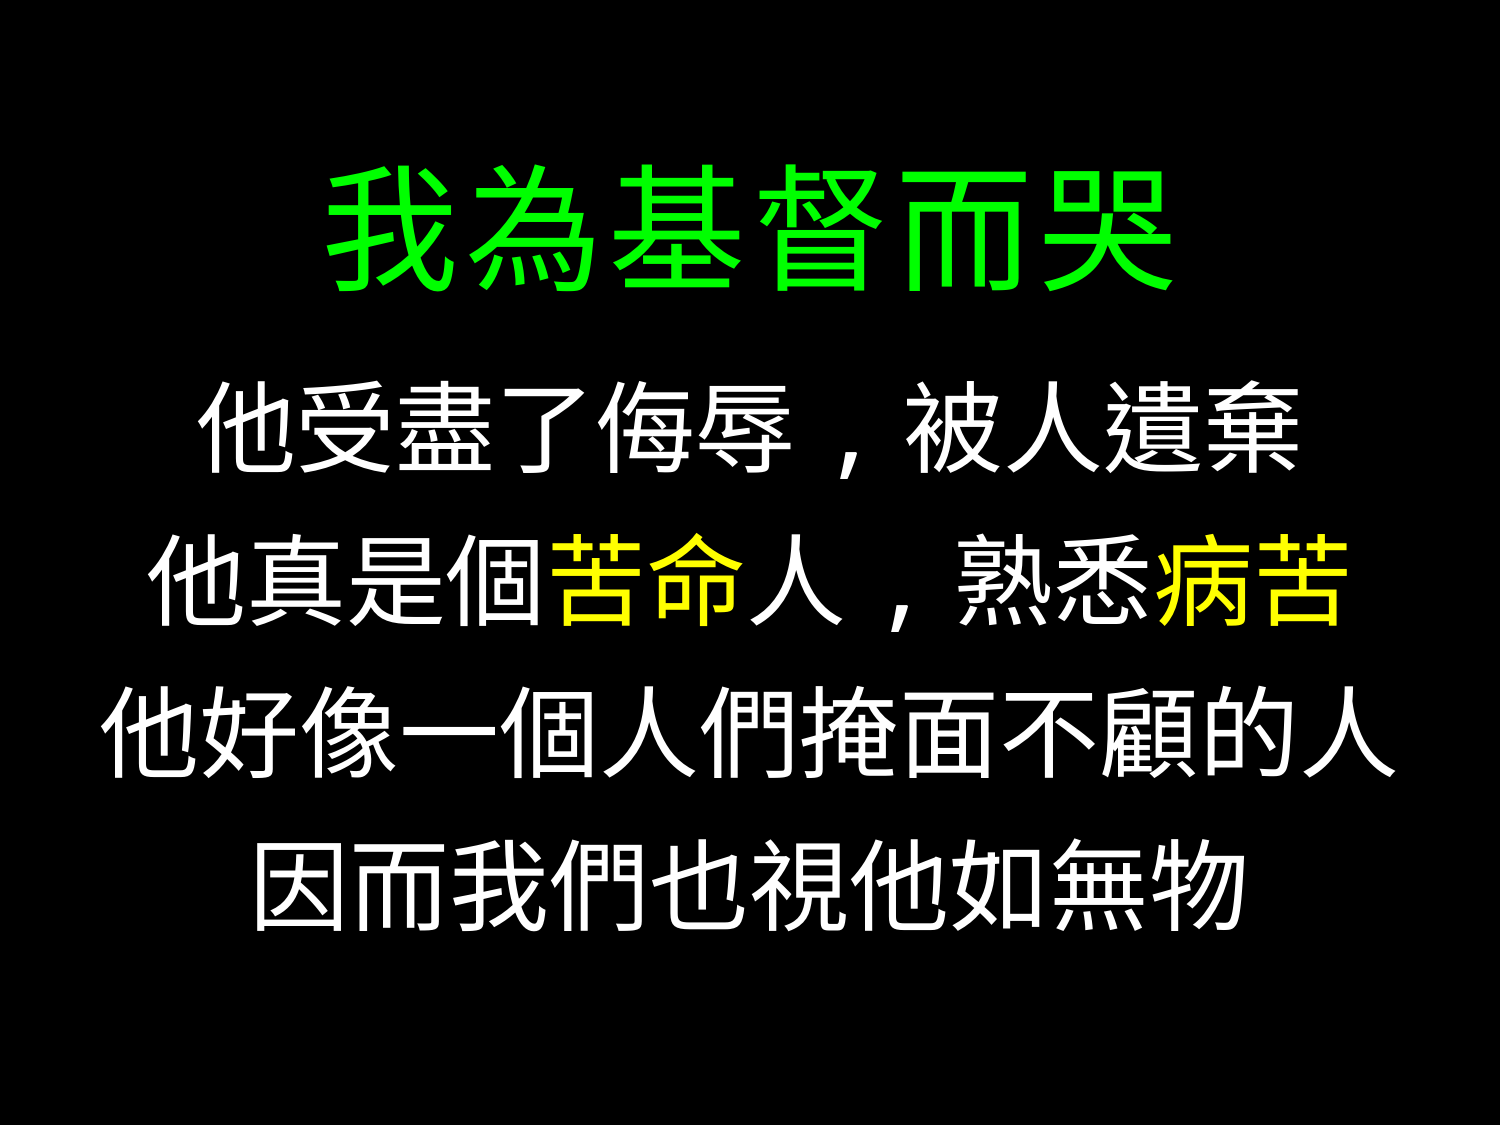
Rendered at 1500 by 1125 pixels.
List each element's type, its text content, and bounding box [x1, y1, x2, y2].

list 我為基督而哭 他受盡了侮辱,被人遺棄 他真是個苦命人,熟悉病苦 他好像一個人們掩面不顧的人 因而我們也視他如無物 [0, 30, 1500, 1083]
